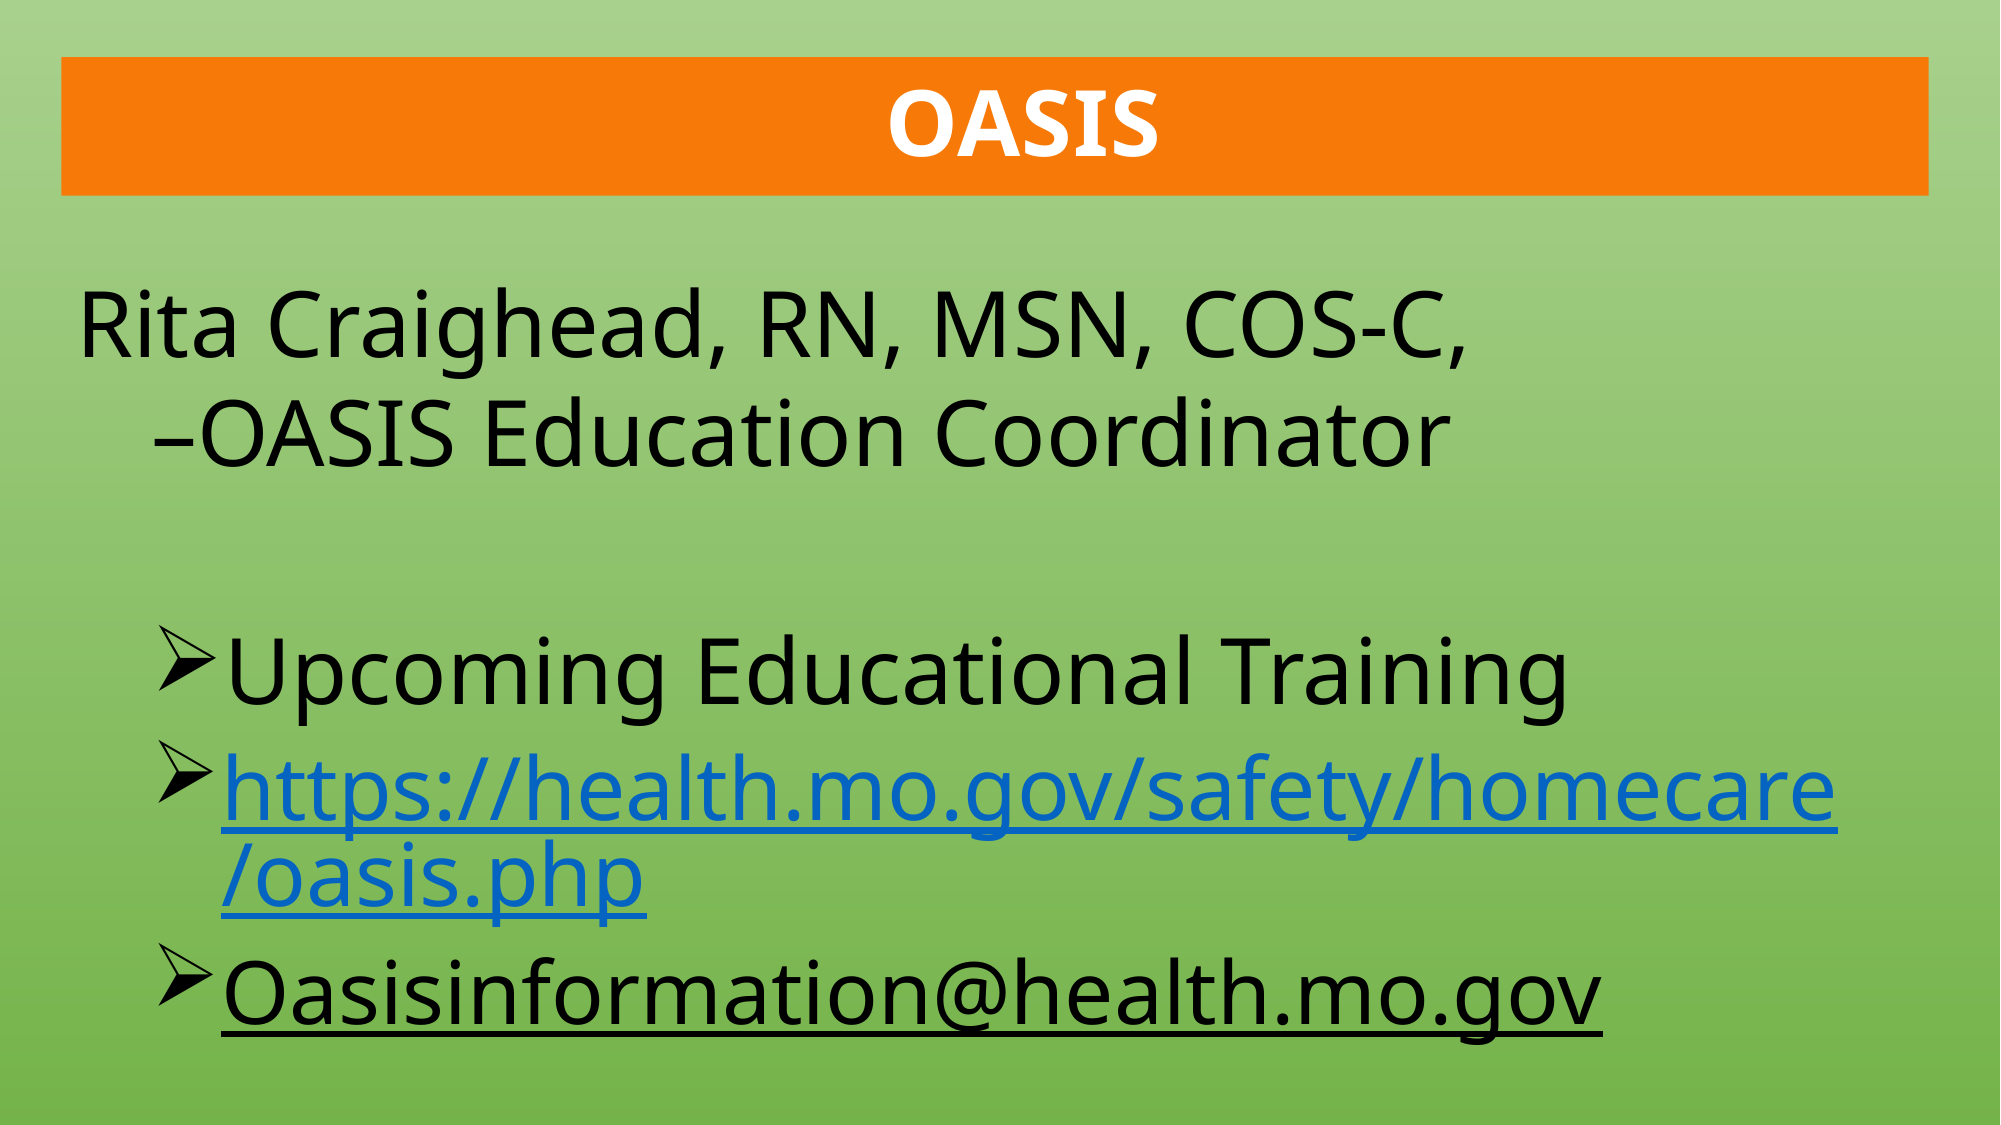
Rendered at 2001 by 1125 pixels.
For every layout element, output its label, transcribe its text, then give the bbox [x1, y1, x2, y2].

text_box OASIS [163, 57, 1884, 183]
title [61, 57, 1929, 196]
list Rita Craighead, RN, MSN, COS-C, OASIS Education Coordinator Upcoming Educational Training https://health.mo.gov/safety/homecare/oasis.php Oasisinformation@health.mo.gov [61, 271, 1884, 1083]
